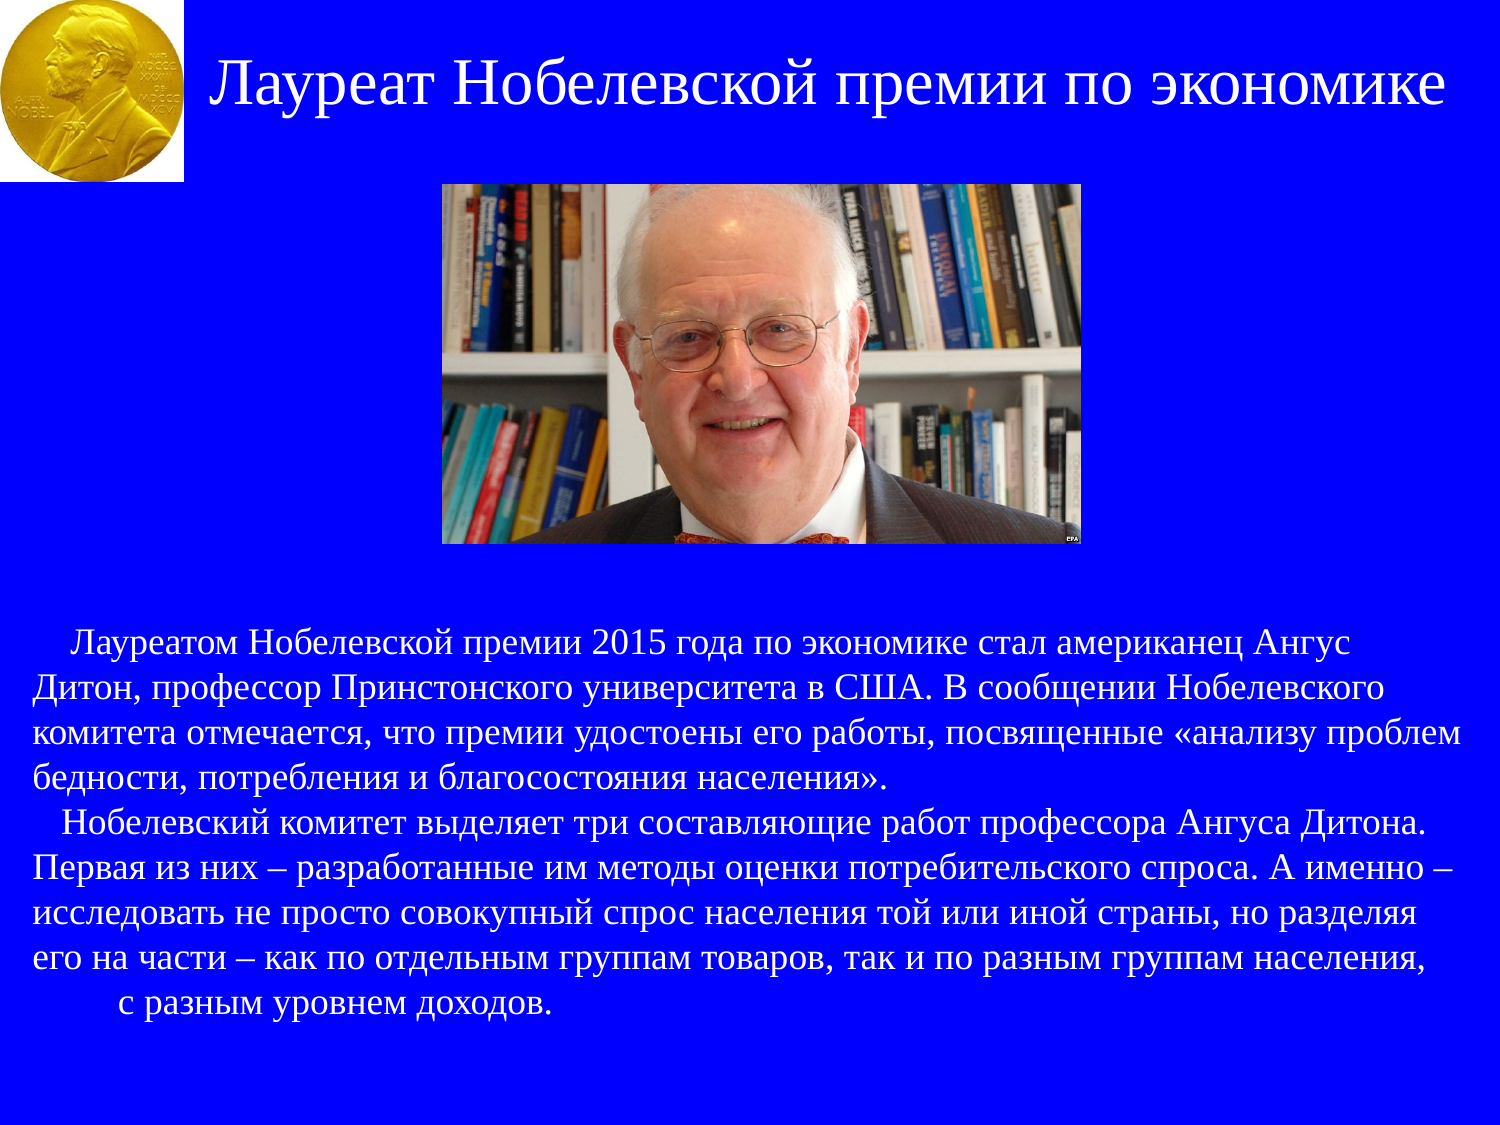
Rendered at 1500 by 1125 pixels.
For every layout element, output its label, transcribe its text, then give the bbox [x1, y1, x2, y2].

picture [442, 184, 1081, 544]
text_box Лауреат Нобелевской премии по экономике [194, 30, 1500, 126]
picture [0, 0, 184, 182]
text_box Лауреатом Нобелевской премии 2015 года по экономике стал американец Ангус Дитон, профессор Принстонского университета в США. В сообщении Нобелевского комитета отмечается, что премии удостоены его работы, посвященные «анализу проблем бедности, потребления и благосостояния населения». Нобелевский комитет выделяет три составляющие работ профессора Ангуса Дитона. Первая из них – разработанные им методы оценки потребительского спроса. А именно – исследовать не просто совокупный спрос населения той или иной страны, но разделяя его на части – как по отдельным группам товаров, так и по разным группам населения, с разным уровнем доходов. [17, 609, 1483, 1075]
